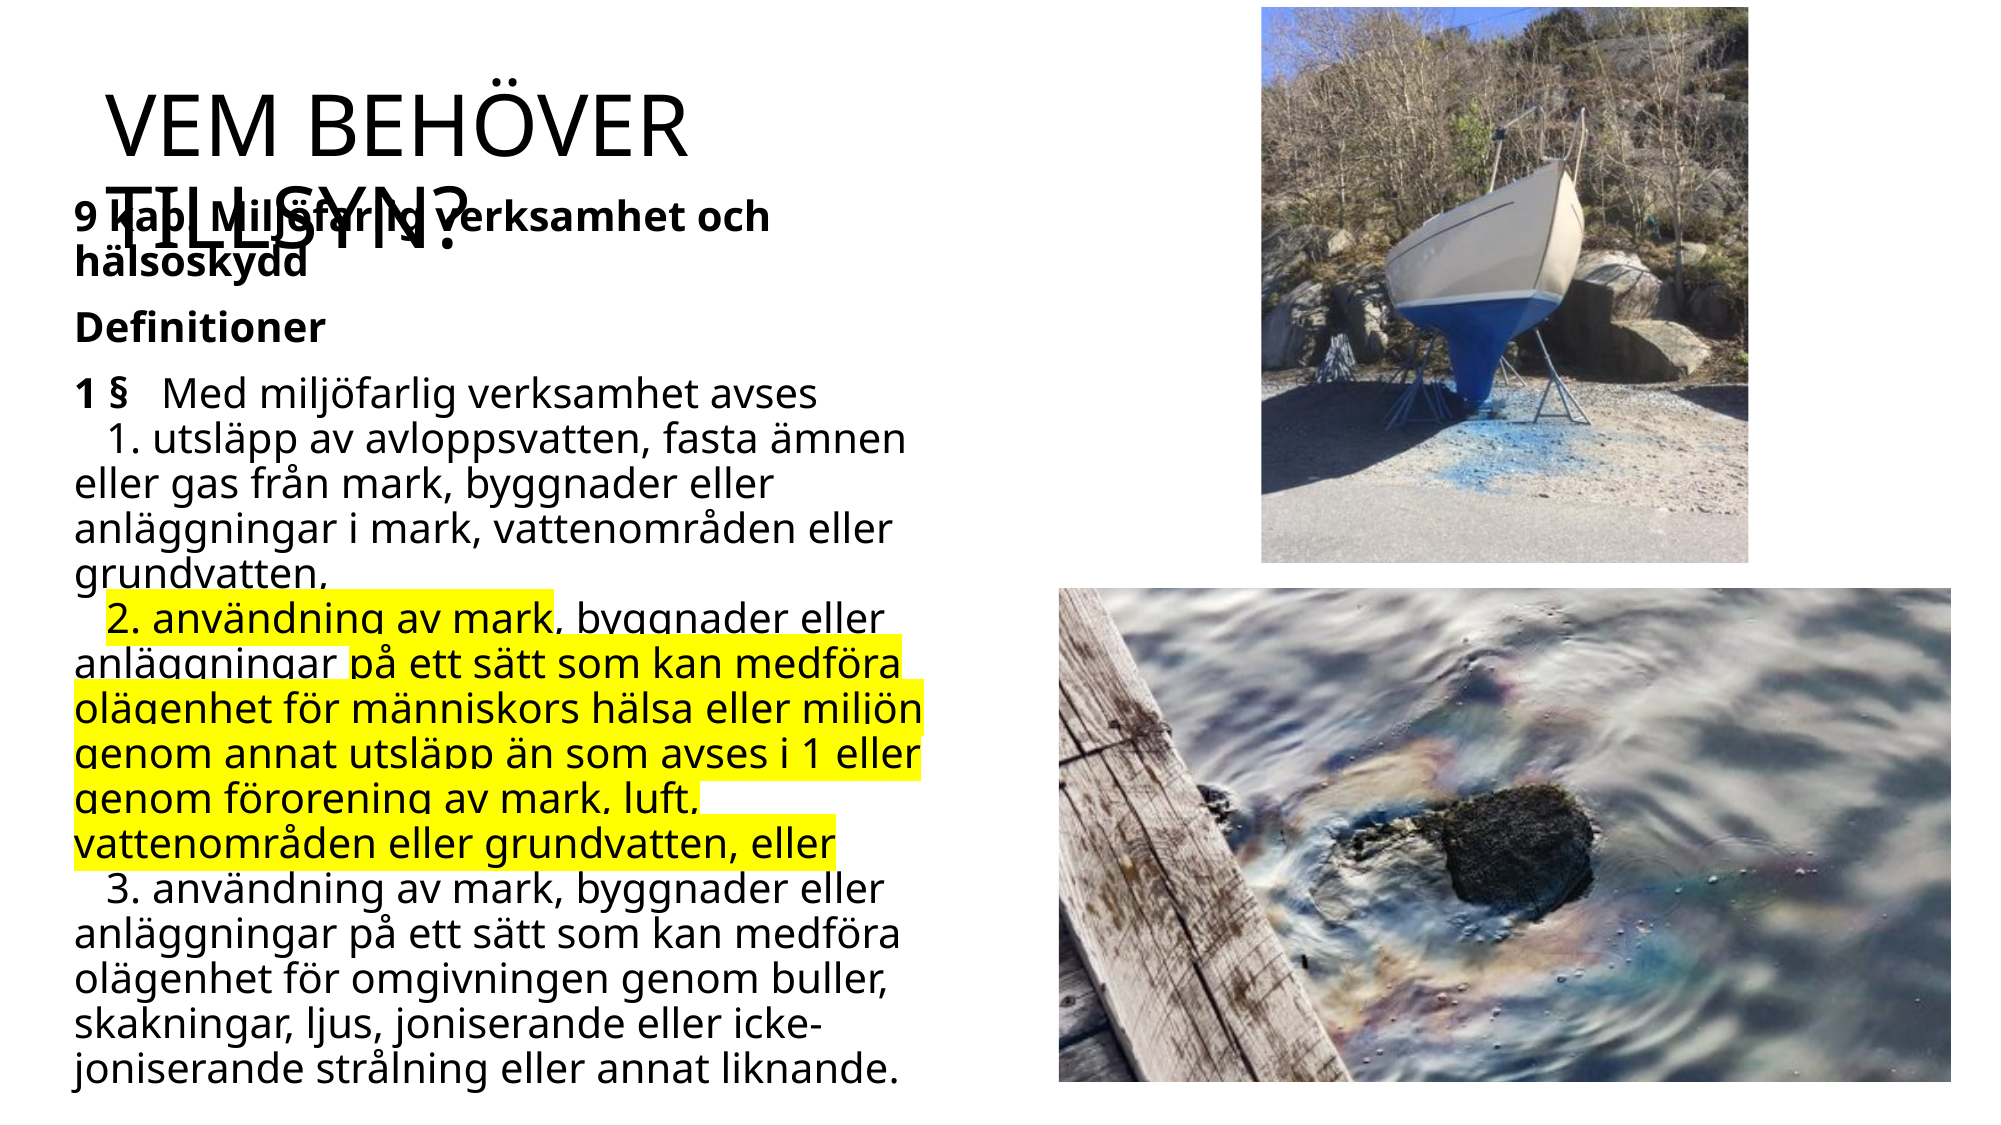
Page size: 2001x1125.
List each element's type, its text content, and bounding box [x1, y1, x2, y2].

picture [1261, 7, 1749, 563]
title Vem behöver tillsyn? [104, 82, 964, 195]
picture [1058, 588, 1951, 1082]
list 9 kap. Miljöfarlig verksamhet och hälsoskydd Definitioner 1 § Med miljöfarlig verksamhet avses 1. utsläpp av avloppsvatten, fasta ämnen eller gas från mark, byggnader eller anläggningar i mark, vattenområden eller grundvatten, 2. användning av mark, byggnader eller anläggningar på ett sätt som kan medföra olägenhet för människors hälsa eller miljön genom annat utsläpp än som avses i 1 eller genom förorening av mark, luft, vattenområden eller grundvatten, eller 3. användning av mark, byggnader eller anläggningar på ett sätt som kan medföra olägenhet för omgivningen genom buller, skakningar, ljus, joniserande eller icke-joniserande strålning eller annat liknande. [74, 195, 995, 975]
